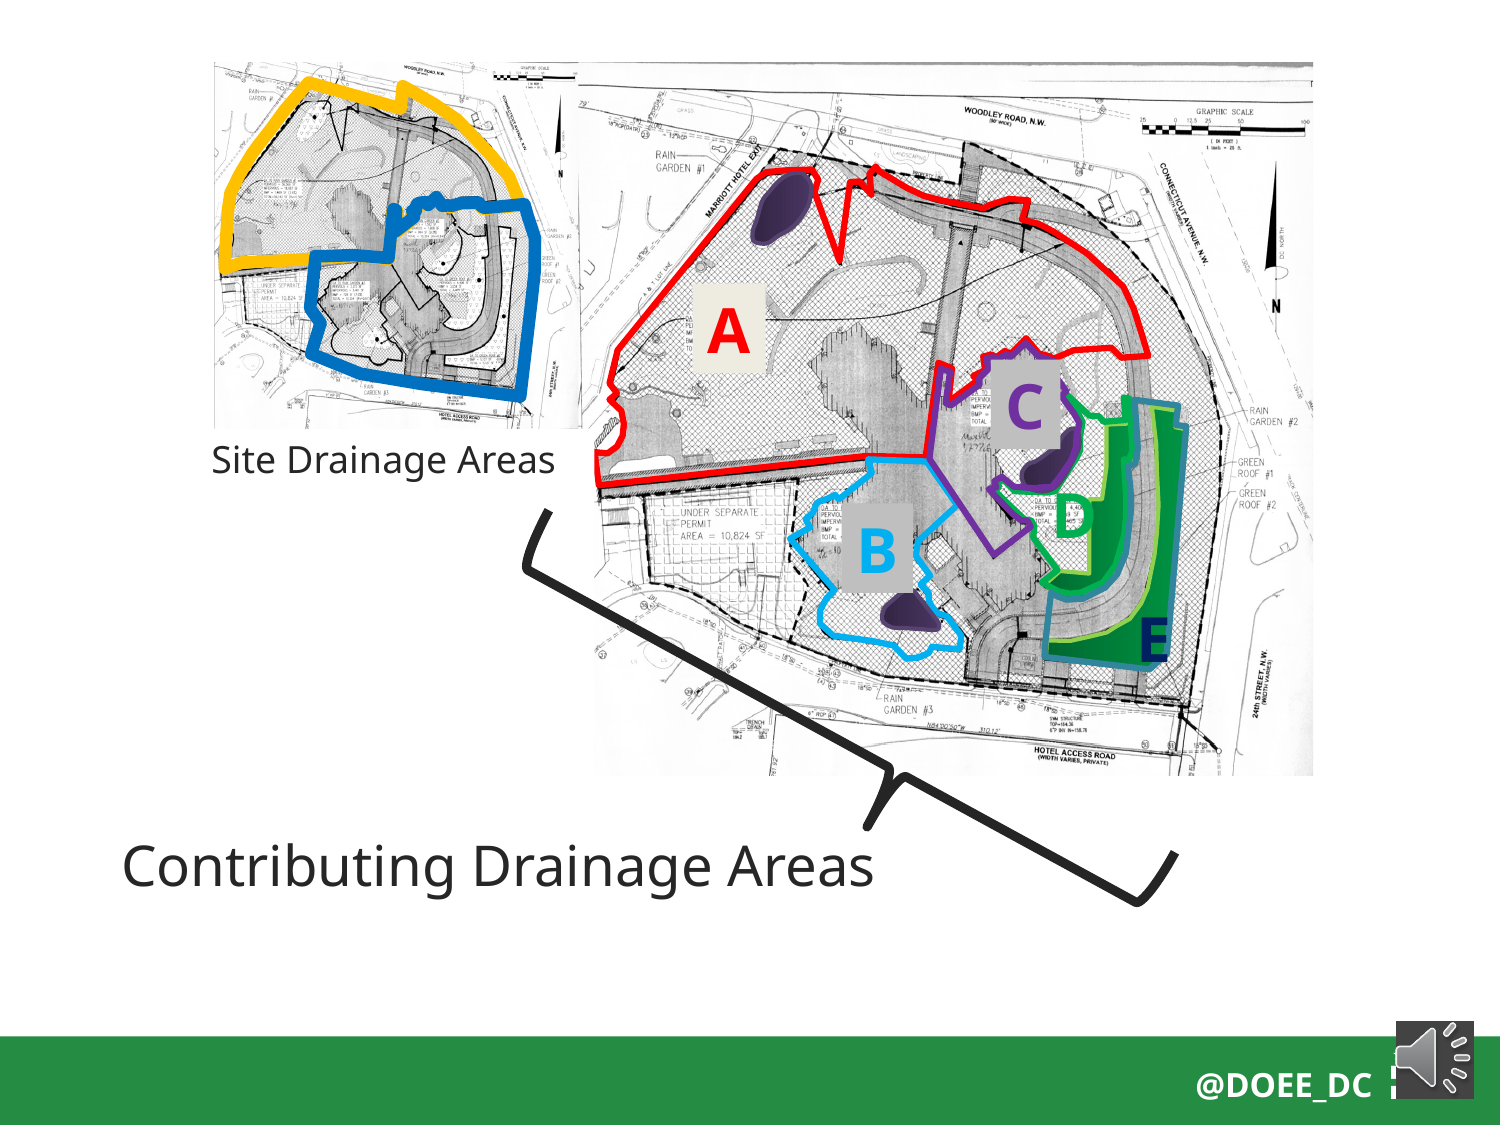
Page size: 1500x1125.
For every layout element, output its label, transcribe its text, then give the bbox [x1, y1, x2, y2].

text_box @DC [1174, 1051, 1382, 1056]
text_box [87, 44, 1438, 907]
text_box [0, 1034, 1500, 1125]
picture [1387, 1019, 1476, 1104]
text_box @DOEE_DC [1162, 1056, 1388, 1112]
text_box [214, 62, 579, 429]
